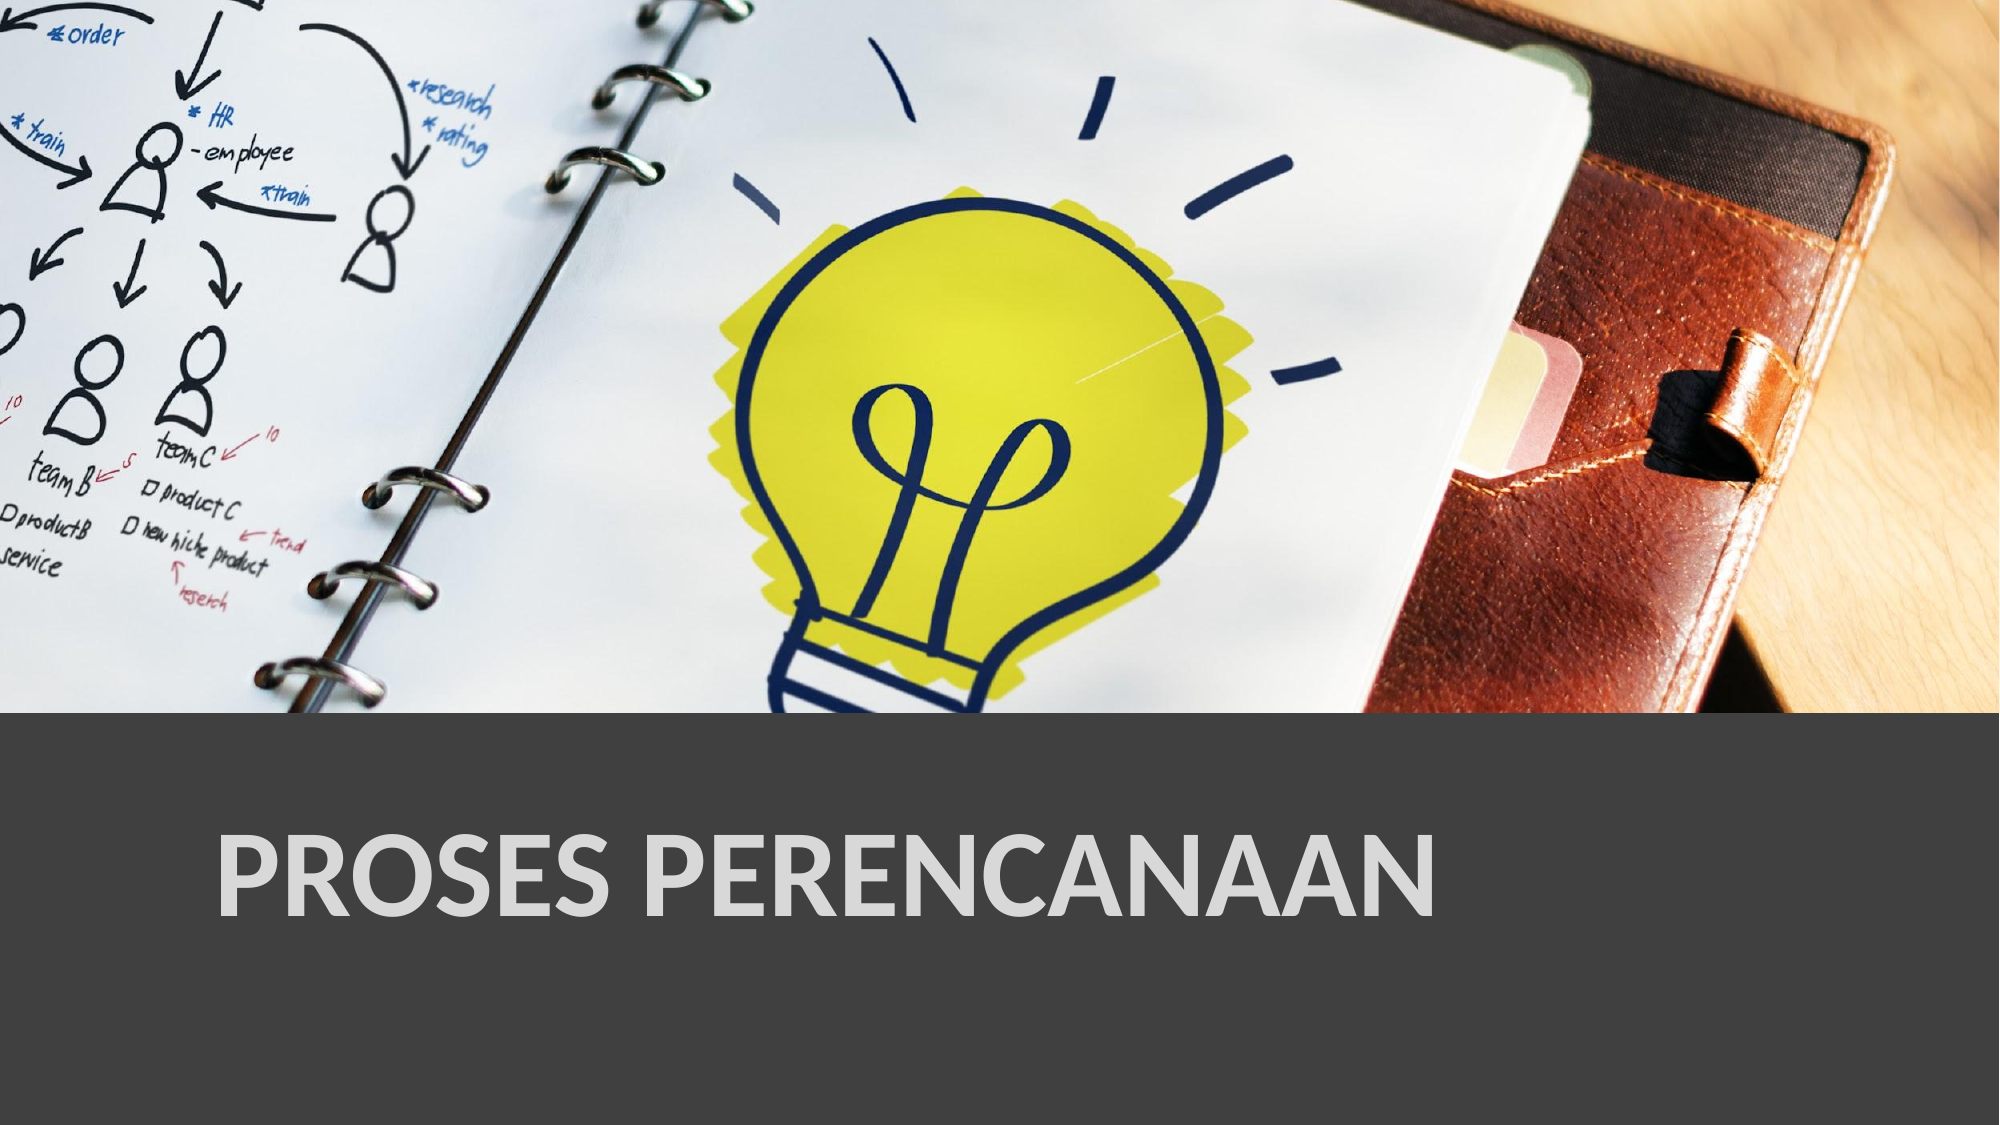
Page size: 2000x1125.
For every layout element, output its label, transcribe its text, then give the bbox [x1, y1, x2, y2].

picture [0, 0, 2000, 713]
text_box PROSES PERENCANAAN [195, 782, 1743, 994]
